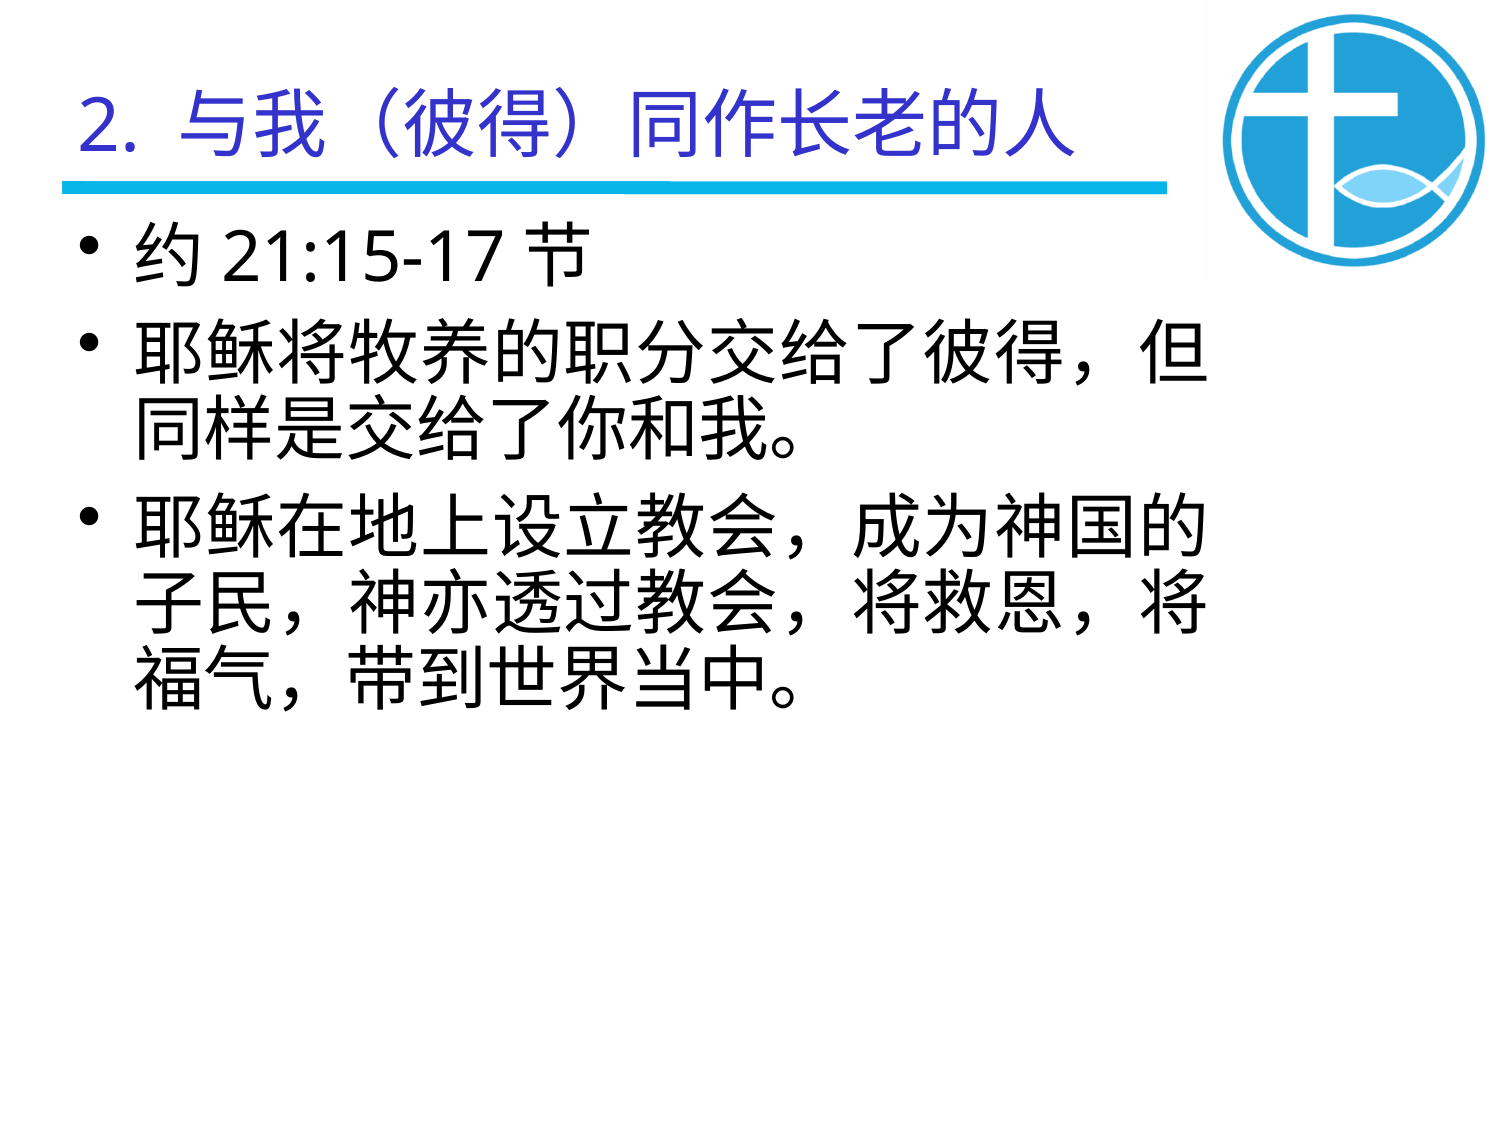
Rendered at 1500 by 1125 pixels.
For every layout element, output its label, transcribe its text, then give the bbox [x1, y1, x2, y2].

text_box 2. 与我（彼得）同作长老的人 [69, 79, 1130, 175]
picture [1207, 0, 1500, 281]
text_box 约21:15-17节 耶稣将牧养的职分交给了彼得，但同样是交给了你和我。 耶稣在地上设立教会，成为神国的子民，神亦透过教会，将救恩，将福气，带到世界当中。 [69, 212, 1218, 728]
